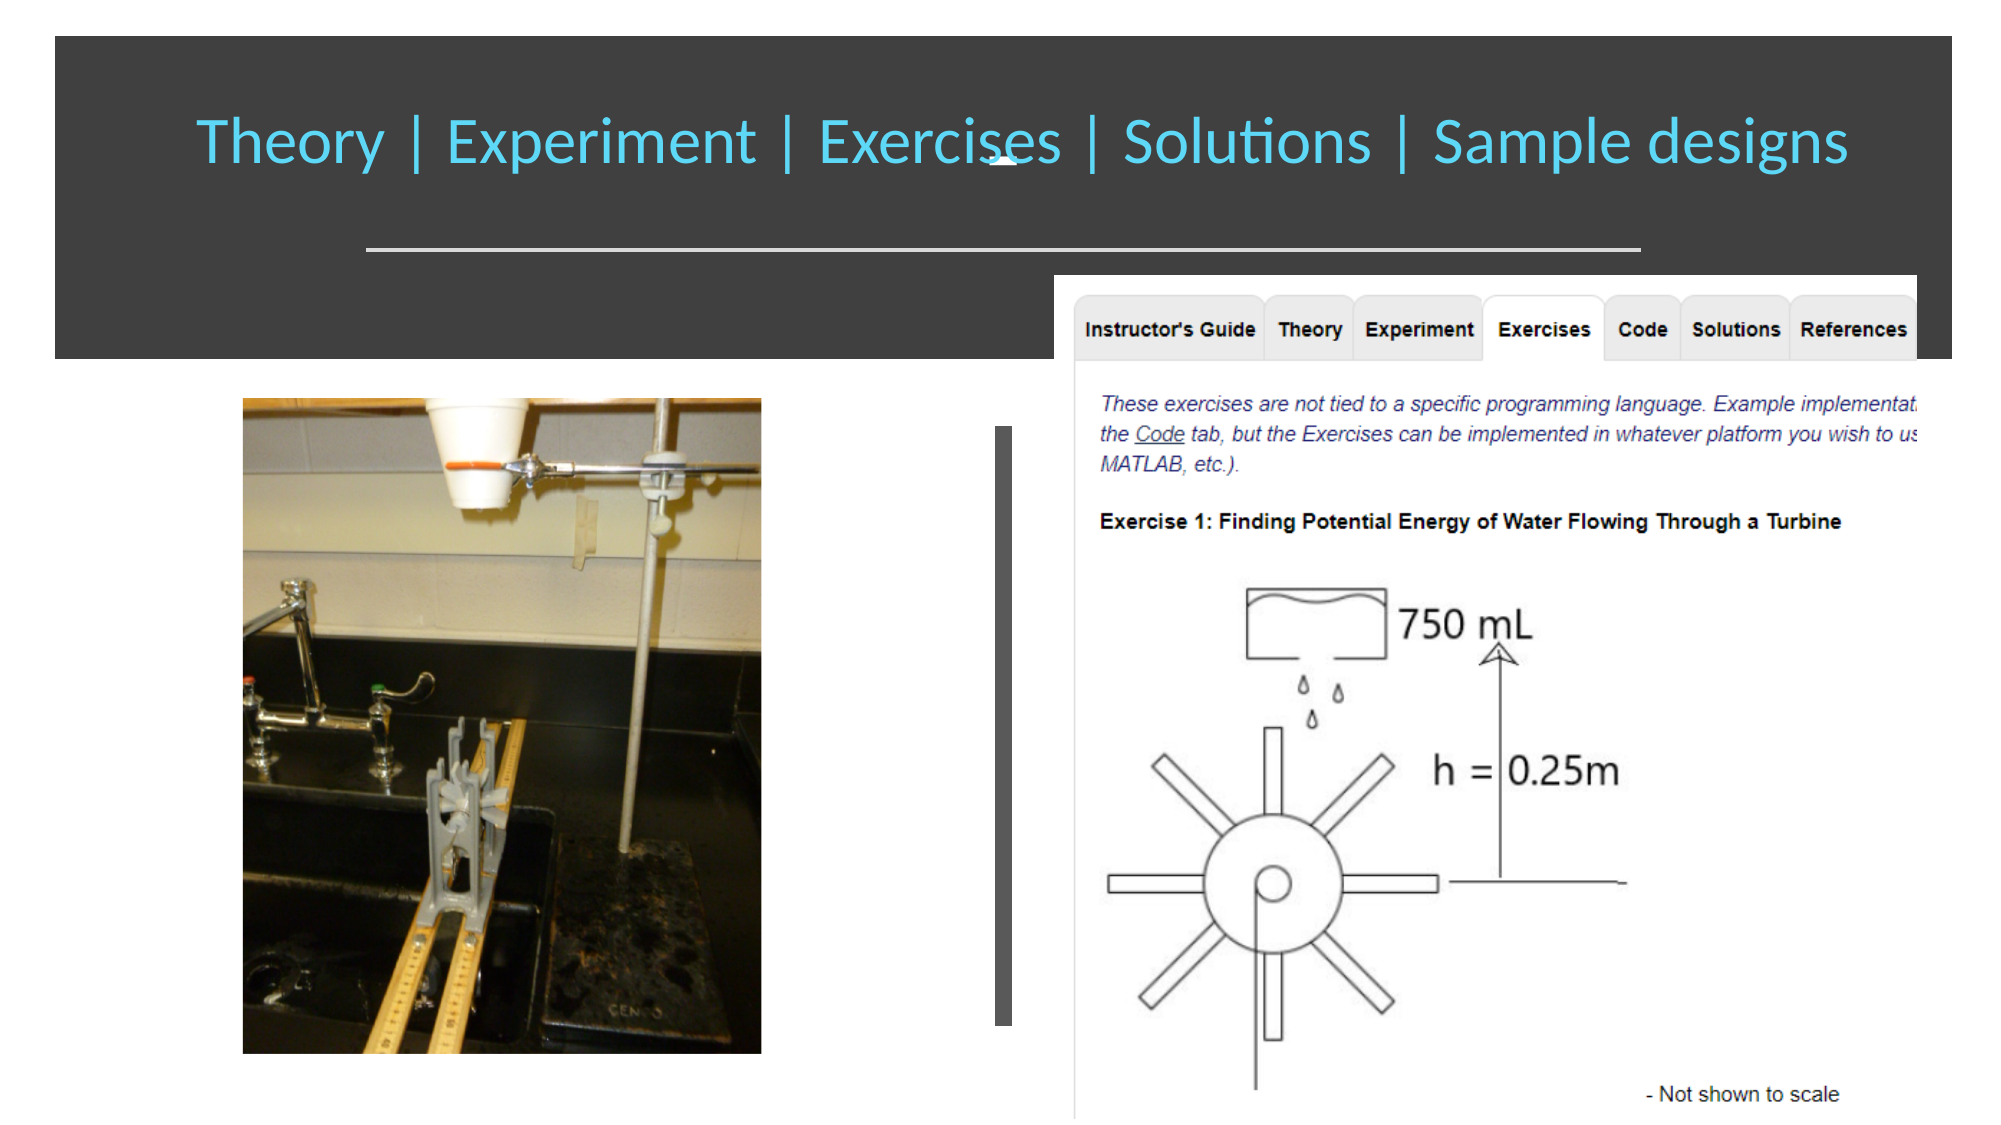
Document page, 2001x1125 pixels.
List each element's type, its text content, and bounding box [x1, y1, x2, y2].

picture [173, 398, 830, 1053]
title - [89, 71, 1917, 224]
text_box [64, 45, 1942, 350]
list Theory | Experiment | Exercises | Solutions | Sample designs [166, 99, 1882, 339]
picture [1054, 275, 1917, 1119]
